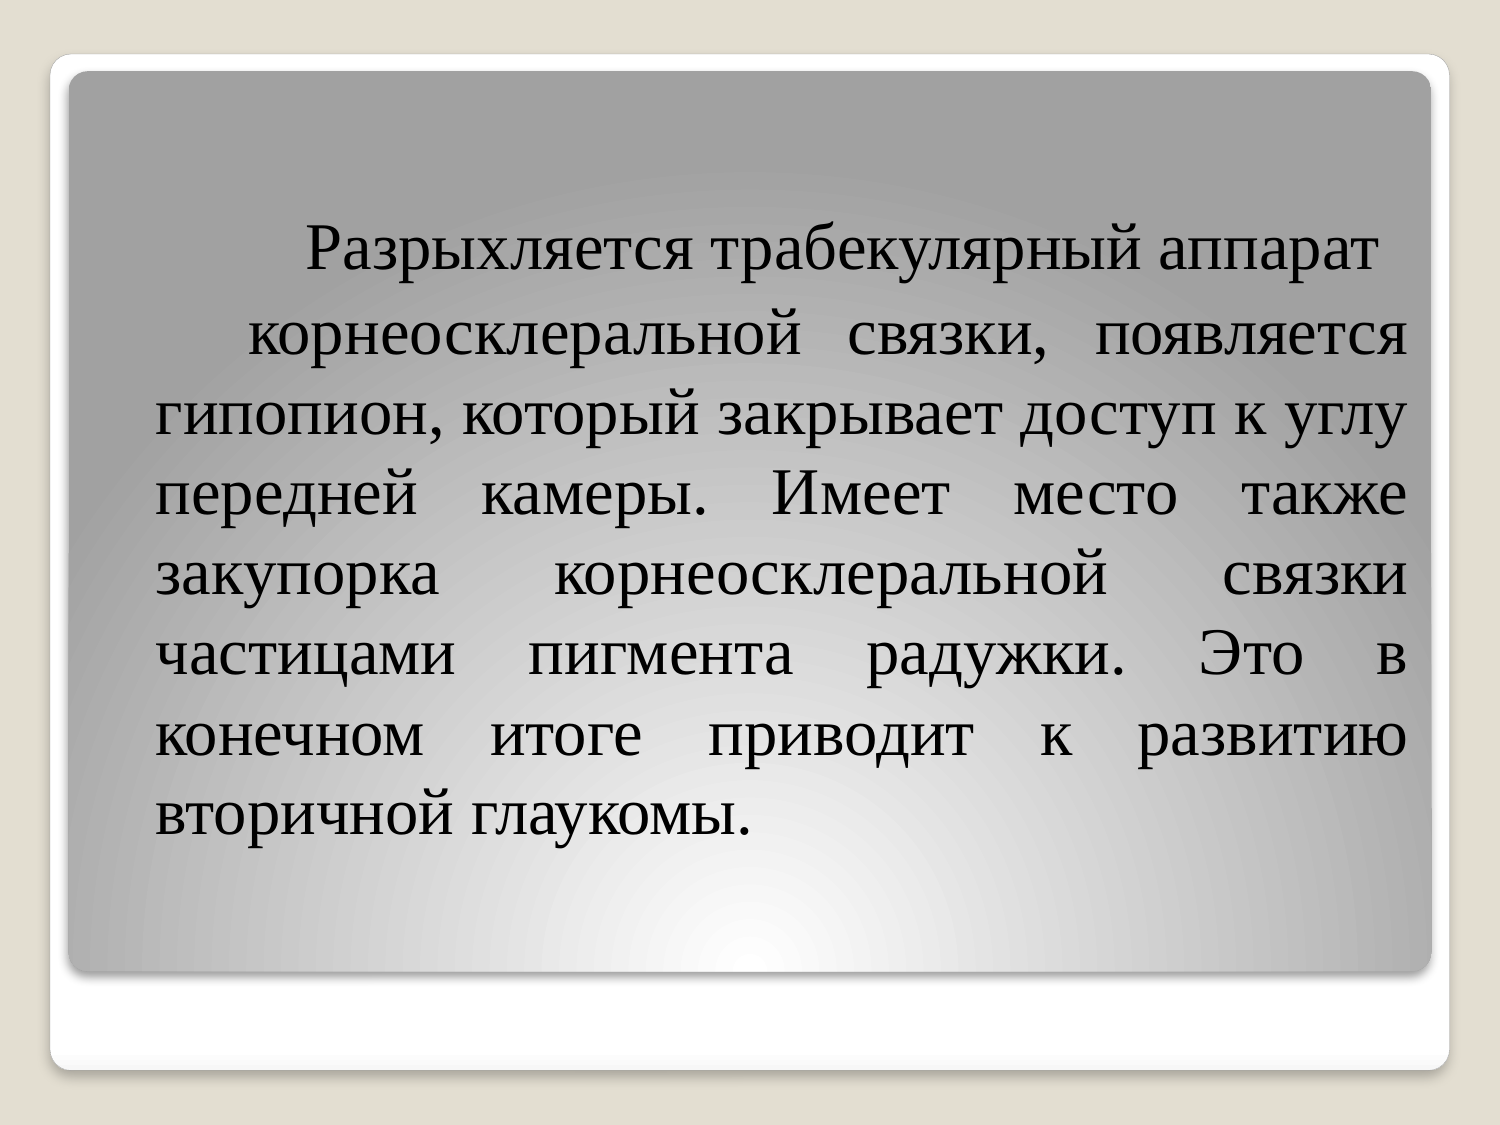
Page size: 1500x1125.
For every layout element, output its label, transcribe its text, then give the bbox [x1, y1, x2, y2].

list Разрыхляется трабекулярный аппарат корнеосклеральной связки, появляется гипопион, который закрывает доступ к углу передней камеры. Имеет место также закупорка корнеосклеральной связки частицами пигмента радужки. Это в конечном итоге приводит к развитию вторичной глаукомы. [82, 187, 1425, 910]
